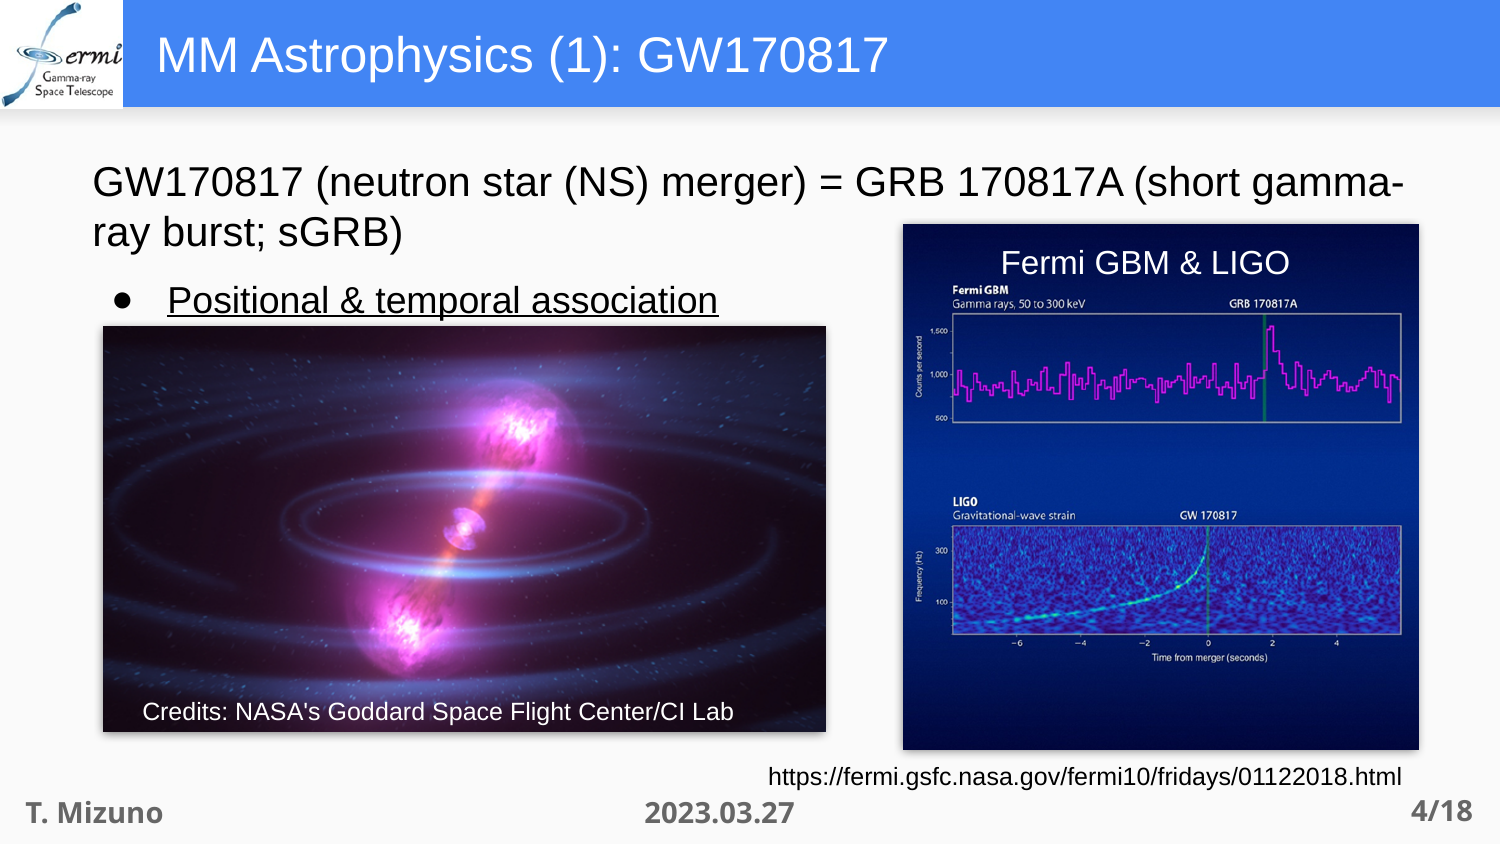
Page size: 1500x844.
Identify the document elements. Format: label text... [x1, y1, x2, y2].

picture [903, 223, 1419, 750]
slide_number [600, 780, 840, 844]
picture [103, 326, 826, 732]
slide_number T. Mizuno [10, 780, 230, 844]
list GW170817 (neutron star (NS) merger) = GRB 170817A (short gamma-ray burst; sGRB) Positional & temporal association [77, 139, 1444, 304]
picture [0, 0, 123, 109]
slide_number 4/18 [1367, 780, 1489, 844]
text_box https://fermi.gsfc.nasa.gov/fermi10/fridays/01122018.html [753, 741, 1475, 806]
title MM Astrophysics (1): GW170817 [141, 2, 1489, 102]
